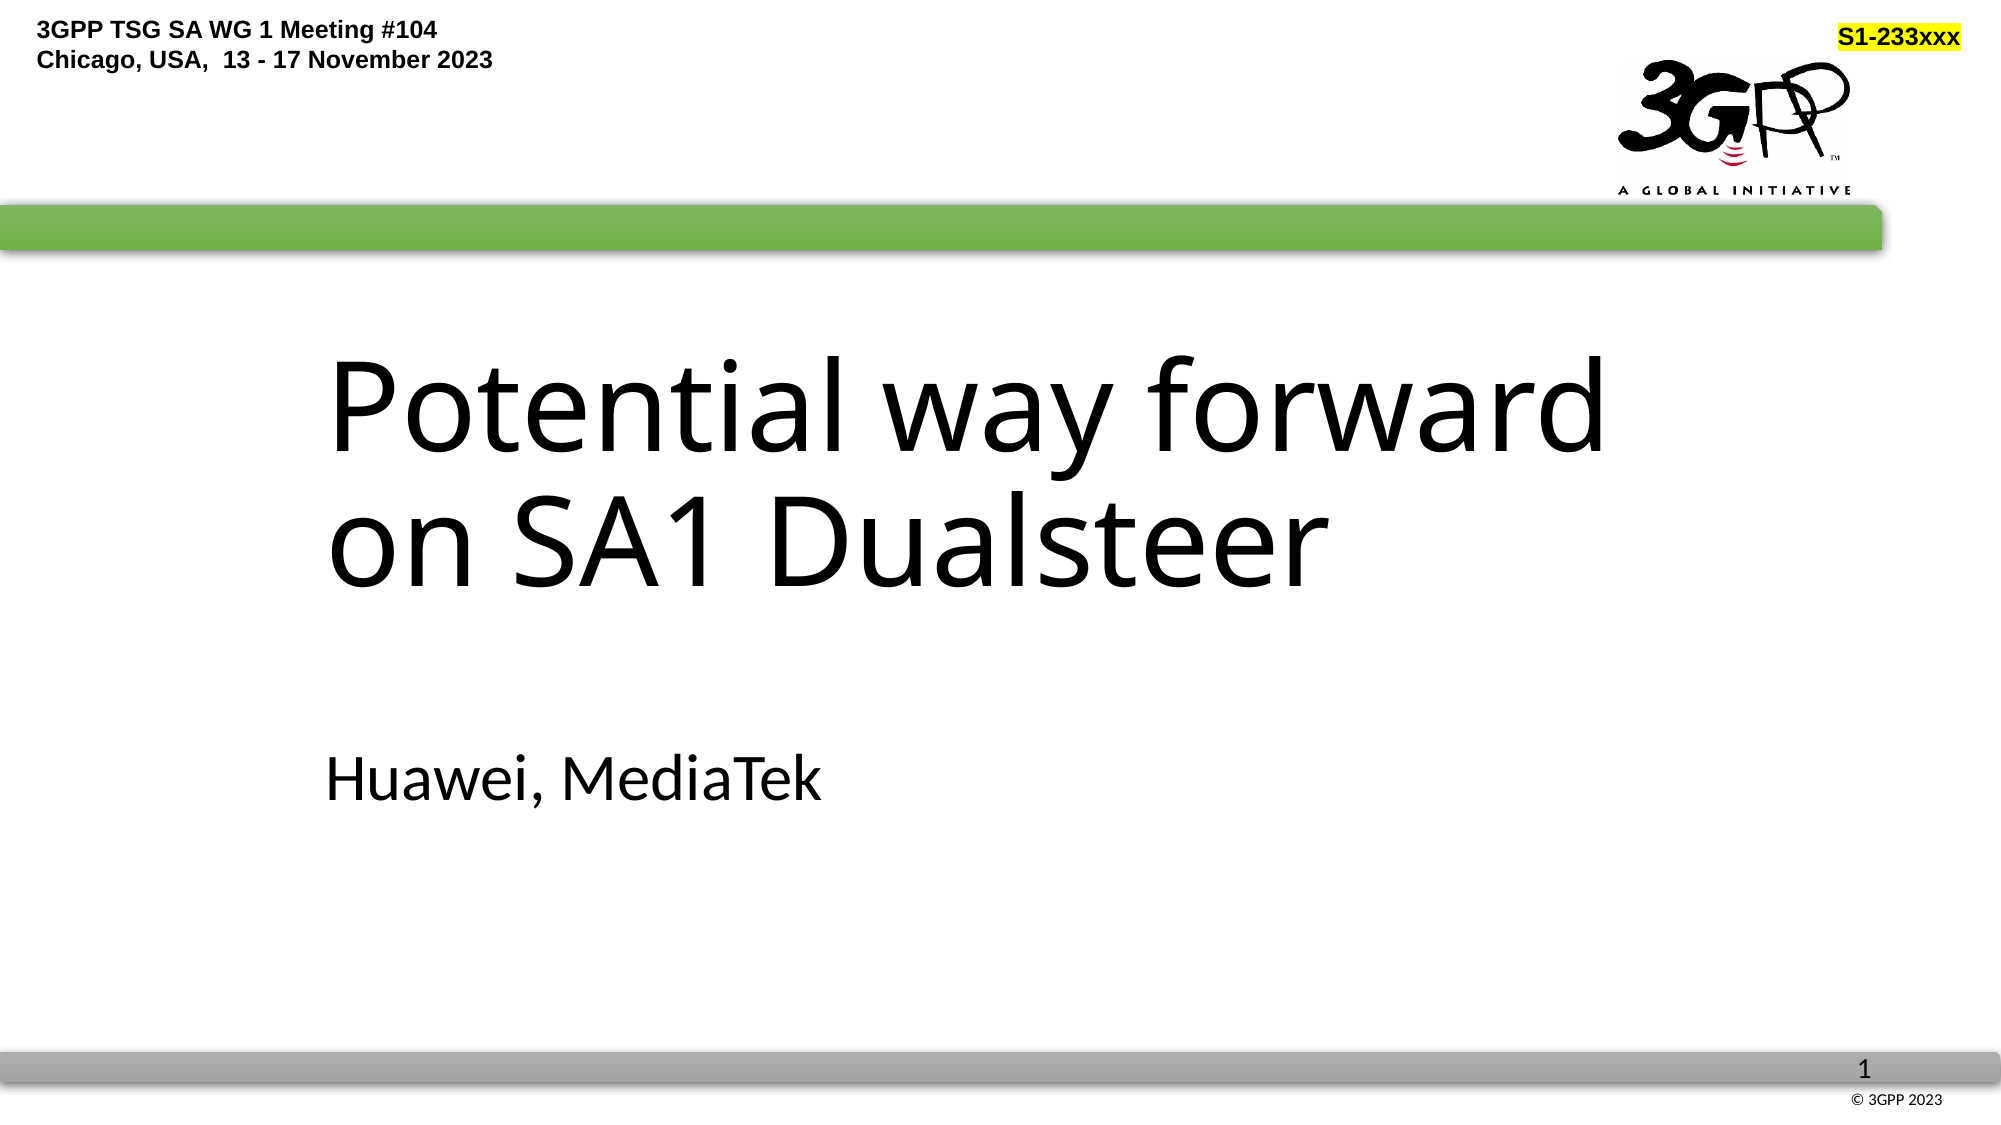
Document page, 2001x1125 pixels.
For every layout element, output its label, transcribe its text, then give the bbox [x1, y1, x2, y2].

title Potential way forward on SA1 Dualsteer [310, 319, 1745, 621]
picture [1618, 60, 1850, 195]
list Huawei, MediaTek [310, 735, 1605, 875]
